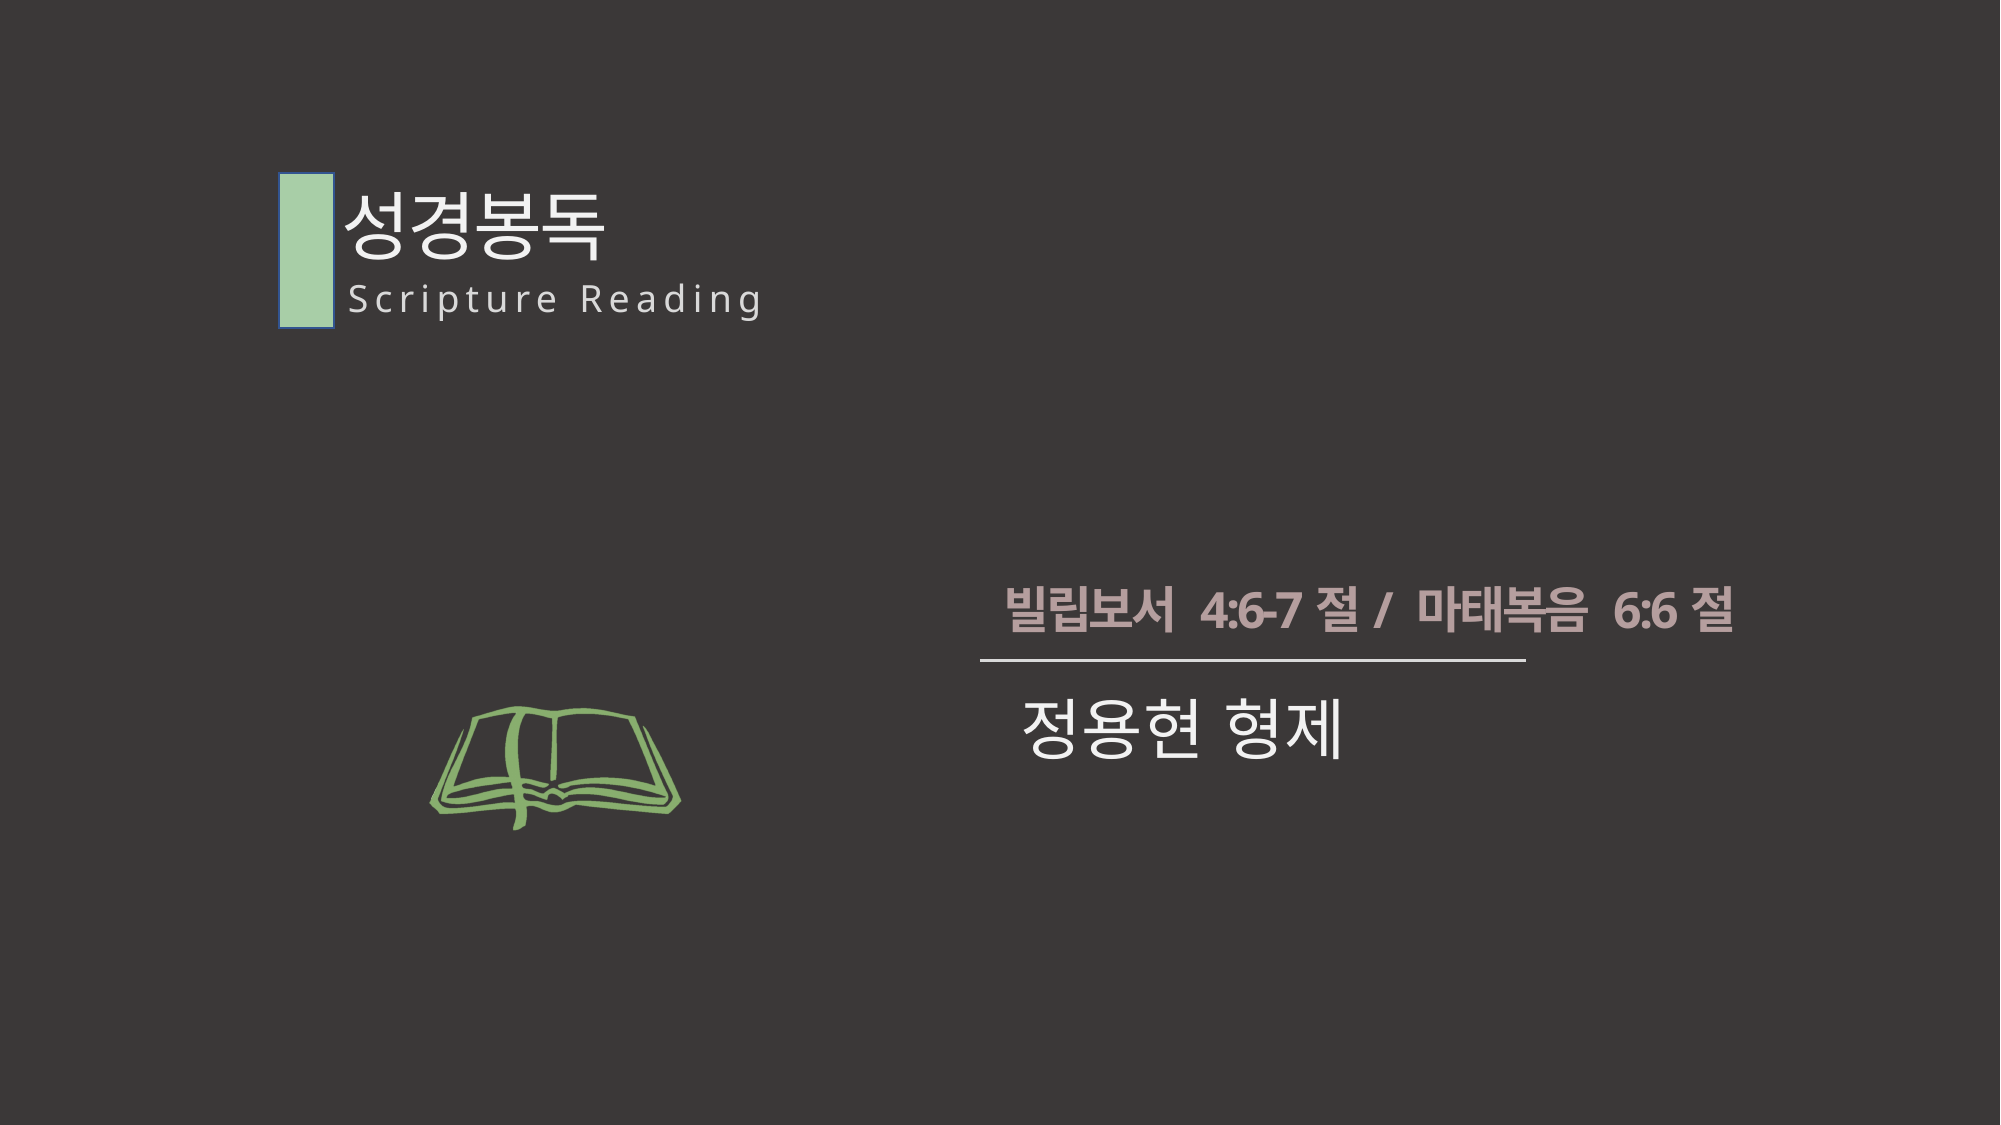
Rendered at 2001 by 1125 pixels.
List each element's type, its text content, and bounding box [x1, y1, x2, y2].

text_box [278, 172, 335, 329]
text_box 성경봉독 [327, 172, 624, 278]
text_box 정용현 형제 [1005, 680, 1362, 776]
text_box Scripture Reading [333, 267, 777, 327]
text_box 빌립보서 4:6-7절/ 마태복음 6:6절 [988, 559, 1795, 647]
picture [428, 640, 682, 899]
